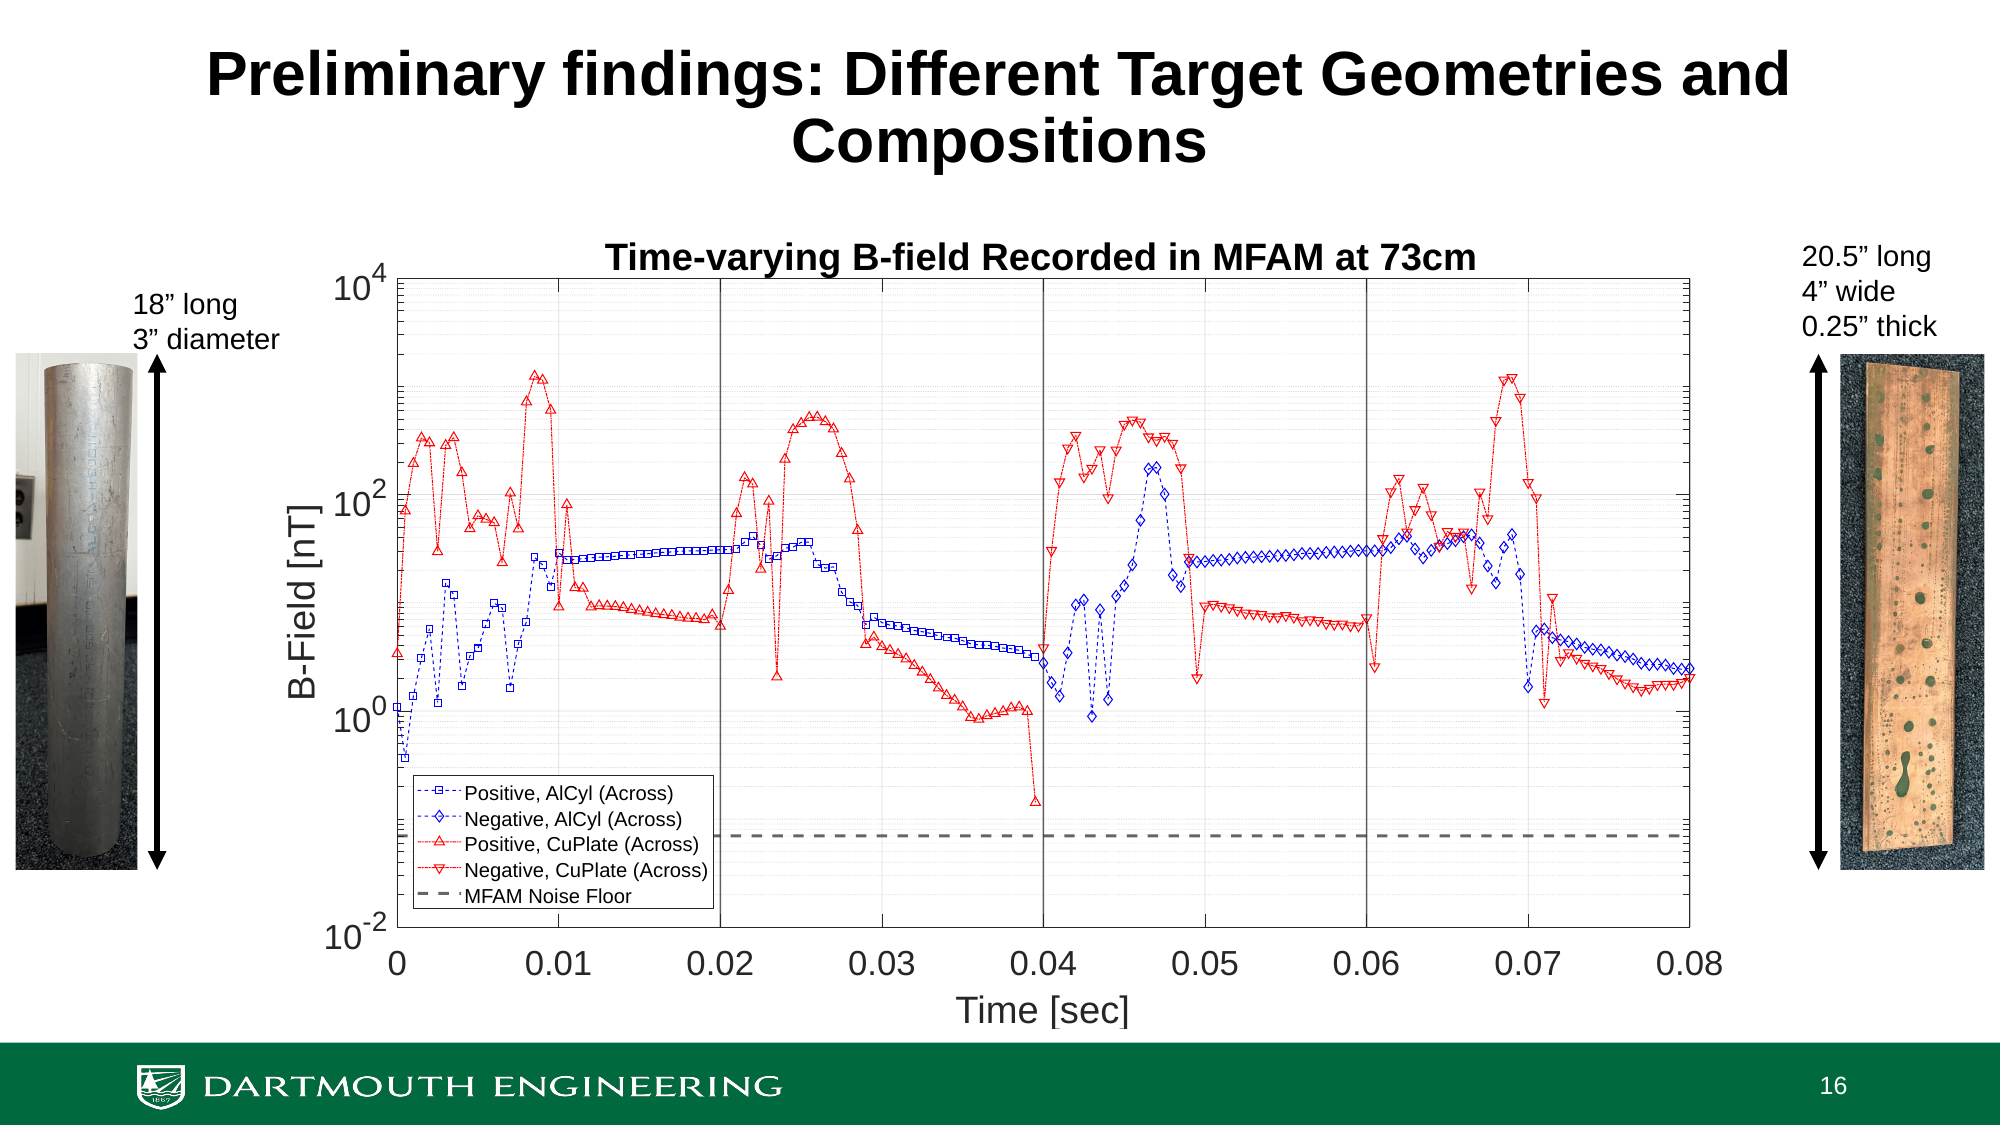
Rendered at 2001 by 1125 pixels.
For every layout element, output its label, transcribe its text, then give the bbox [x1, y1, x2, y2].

title Preliminary findings: Different Target Geometries and Compositions [137, 0, 1863, 218]
slide_number 16 [1780, 1054, 1863, 1115]
picture [266, 217, 1818, 1029]
picture [137, 1065, 783, 1110]
text_box 20.5” long 4” wide 0.25” thick [1787, 229, 1978, 350]
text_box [15, 277, 309, 871]
picture [1819, 354, 2000, 870]
